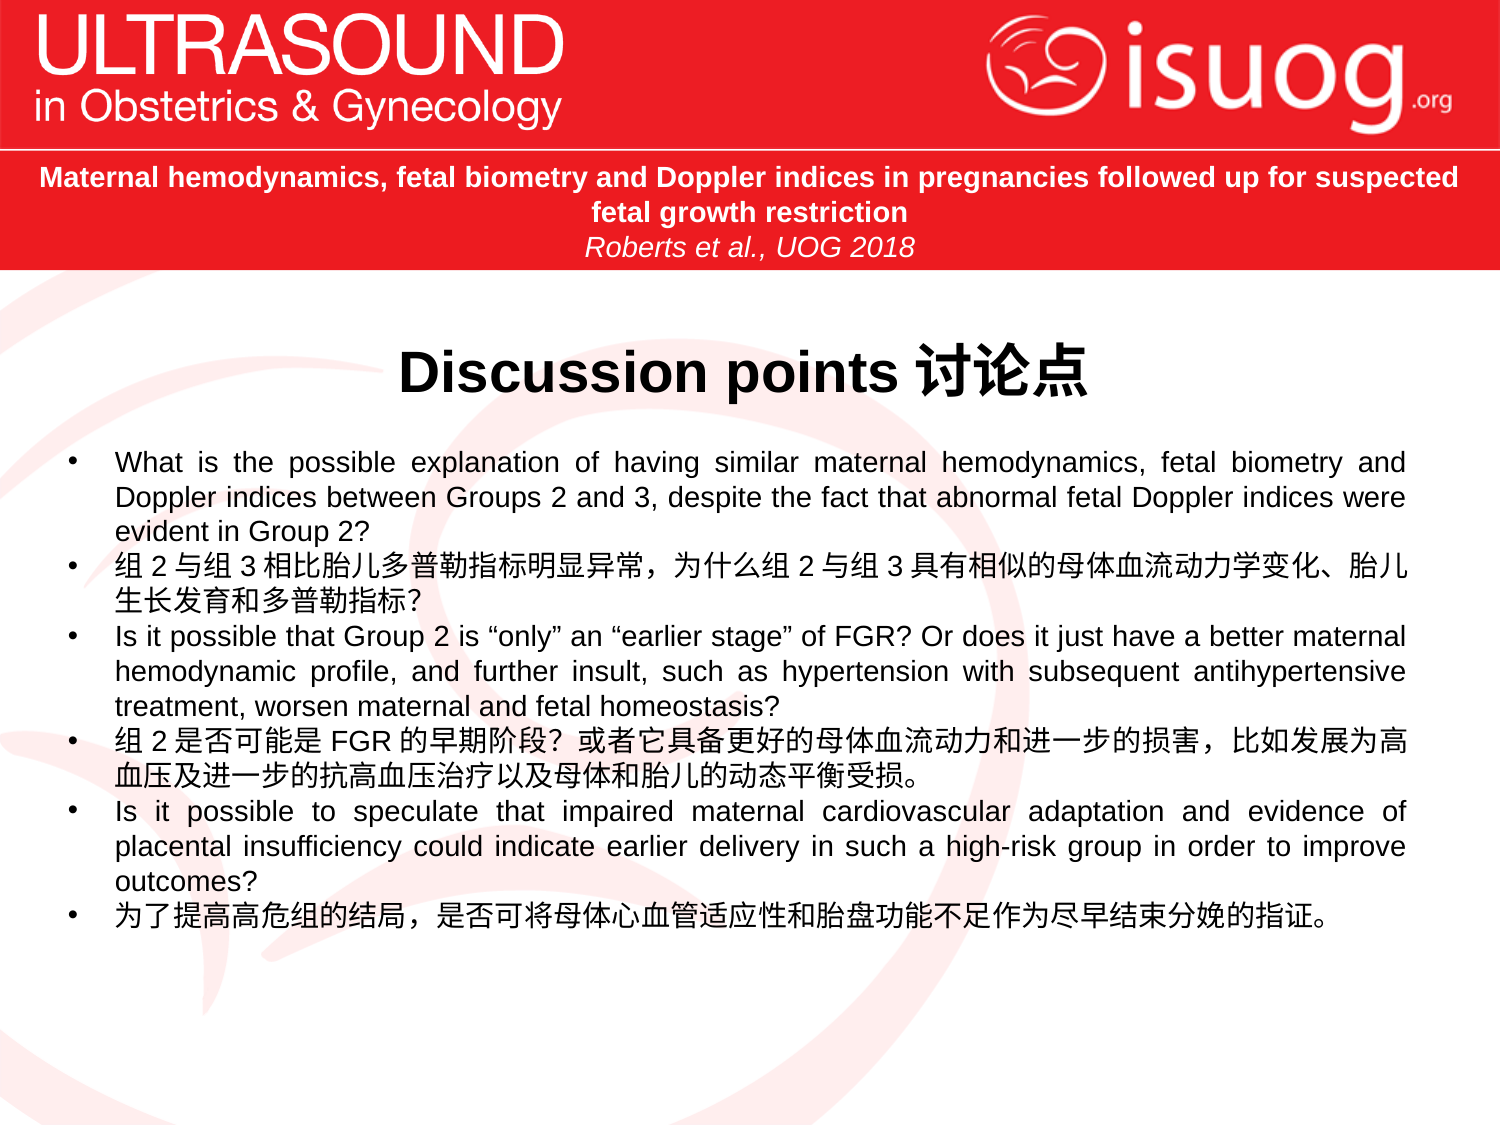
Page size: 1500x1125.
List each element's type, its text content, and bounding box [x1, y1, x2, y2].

picture [0, 271, 1500, 1125]
text_box Discussion points讨论点 [29, 326, 1459, 411]
text_box Maternal hemodynamics, fetal biometry and Doppler indices in pregnancies followed up for suspected fetal growth restriction Roberts et al., UOG 2018 [0, 156, 1500, 271]
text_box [0, 0, 1500, 150]
text_box What is the possible explanation of having similar maternal hemodynamics, fetal biometry and Doppler indices between Groups 2 and 3, despite the fact that abnormal fetal Doppler indices were evident in Group 2? 组2与组3相比胎儿多普勒指标明显异常，为什么组2与组3具有相似的母体血流动力学变化、胎儿生长发育和多普勒指标？ Is it possible that Group 2 is “only” an “earlier stage” of FGR? Or does it just have a better maternal hemodynamic profile, and further insult, such as hypertension with subsequent antihypertensive treatment, worsen maternal and fetal homeostasis? 组2是否可能是FGR的早期阶段？或者它具备更好的母体血流动力和进一步的损害，比如发展为高血压及进一步的抗高血压治疗以及母体和胎儿的动态平衡受损。 Is it possible to speculate that impaired maternal cardiovascular adaptation and evidence of placental insufficiency could indicate earlier delivery in such a high-risk group in order to improve outcomes? 为了提高高危组的结局，是否可将母体心血管适应性和胎盘功能不足作为尽早结束分娩的指证。 [53, 435, 1424, 975]
